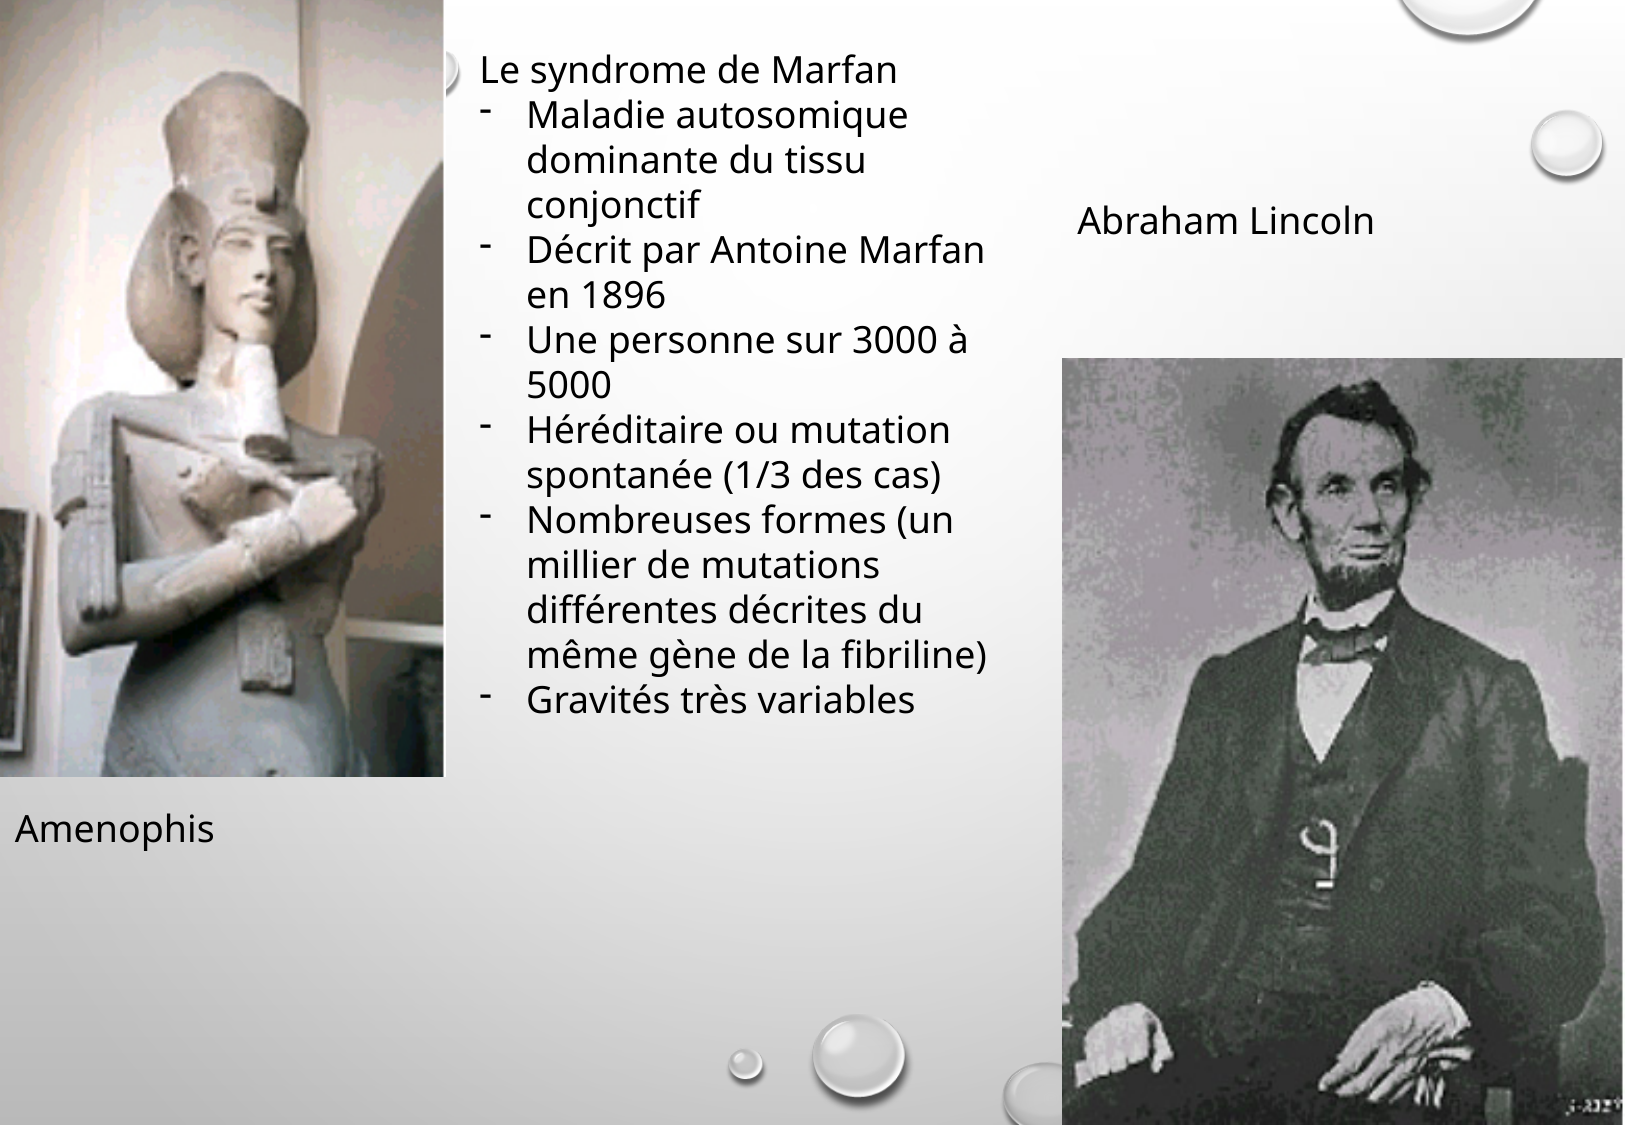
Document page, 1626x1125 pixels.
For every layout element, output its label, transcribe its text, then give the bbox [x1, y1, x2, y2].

picture [0, 0, 1625, 1125]
text_box Abraham Lincoln [1062, 190, 1478, 250]
text_box Amenophis [0, 797, 416, 857]
text_box Le syndrome de Marfan Maladie autosomique dominante du tissu conjonctif Décrit par Antoine Marfan en 1896 Une personne sur 3000 à 5000 Héréditaire ou mutation spontanée (1/3 des cas) Nombreuses formes (un millier de mutations différentes décrites du même gène de la fibriline) Gravités très variables [464, 38, 1032, 729]
